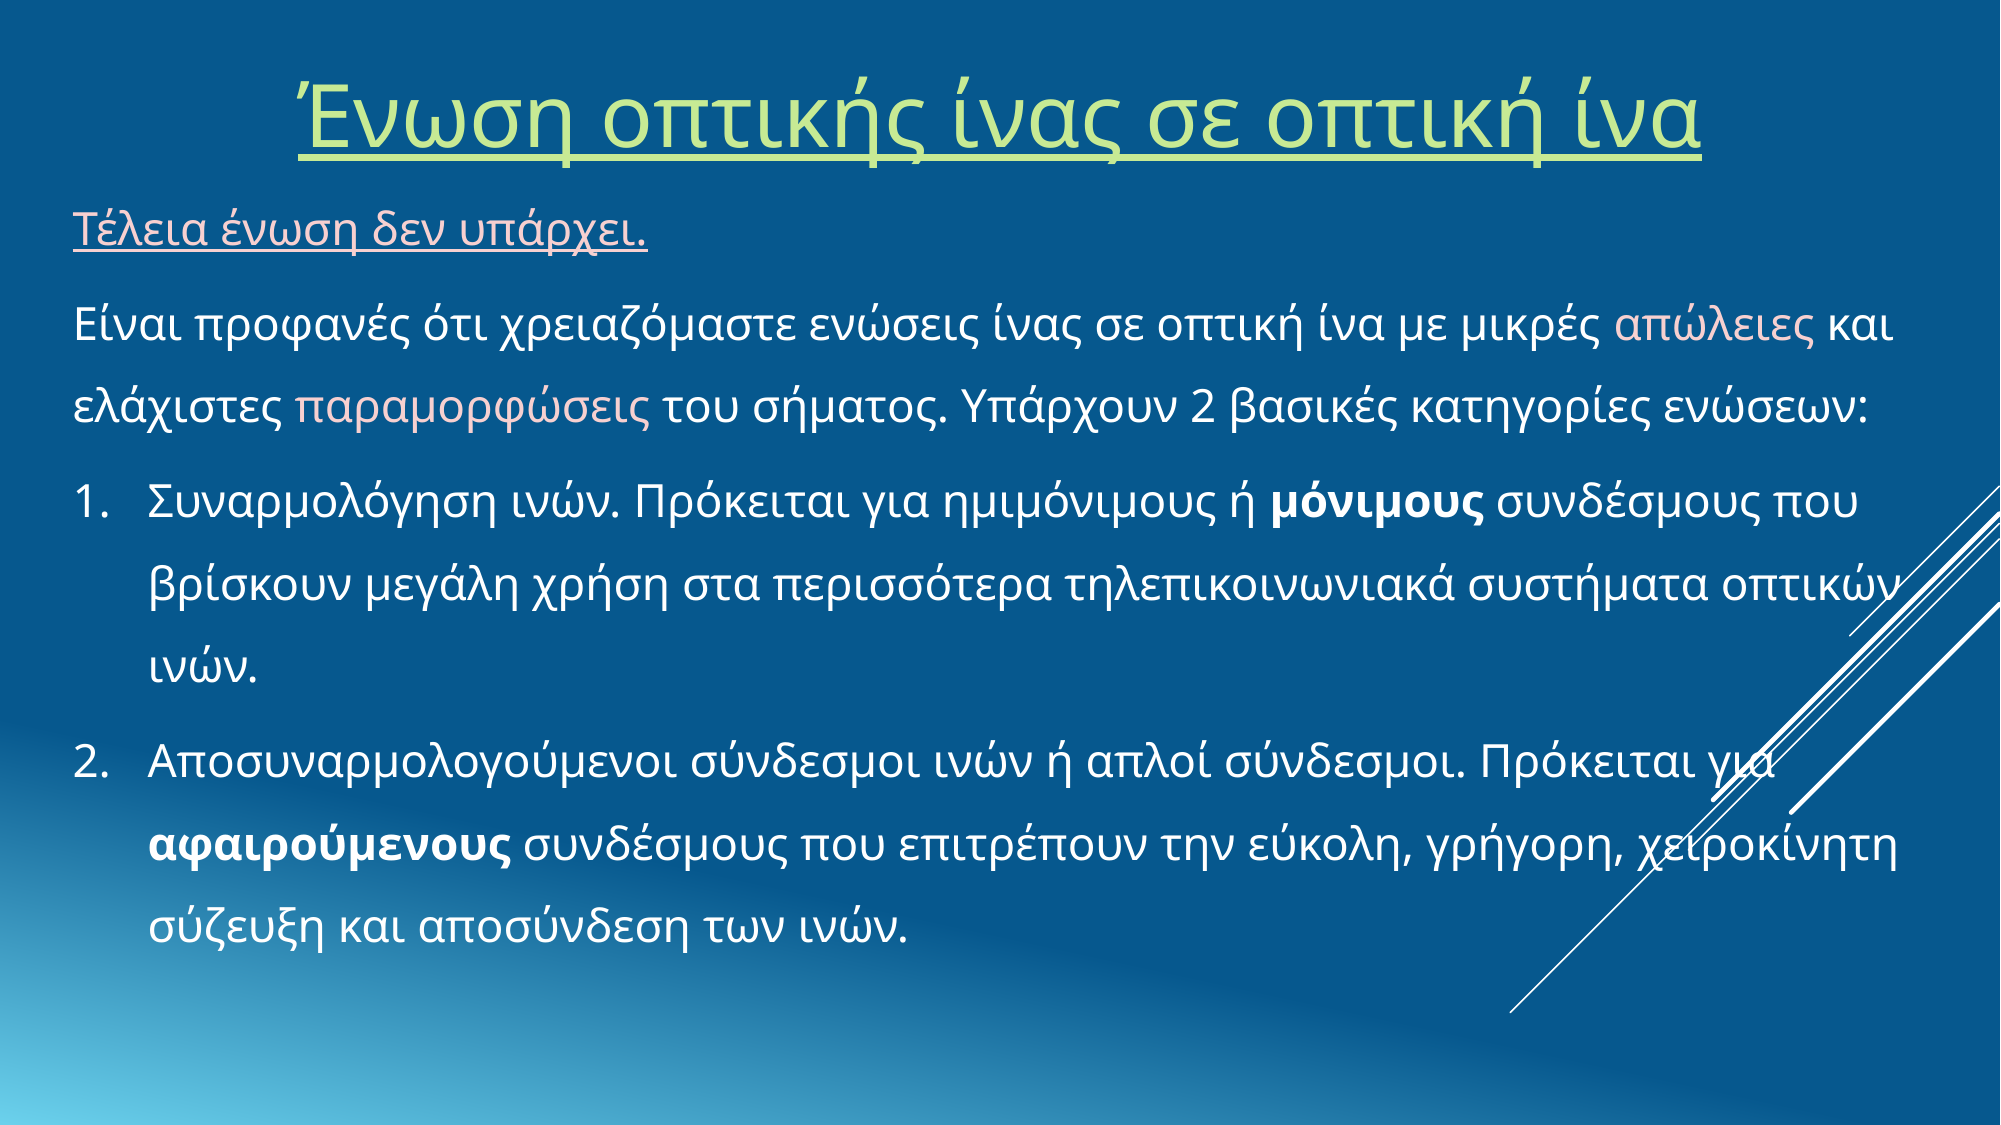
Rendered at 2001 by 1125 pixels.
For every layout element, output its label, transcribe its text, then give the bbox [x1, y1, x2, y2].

text_box Τέλεια ένωση δεν υπάρχει. Είναι προφανές ότι χρειαζόμαστε ενώσεις ίνας σε οπτική ίνα με μικρές απώλειες και ελάχιστες παραμορφώσεις του σήματος. Υπάρχουν 2 βασικές κατηγορίες ενώσεων: Συναρμολόγηση ινών. Πρόκειται για ημιμόνιμους ή μόνιμους συνδέσμους που βρίσκουν μεγάλη χρήση στα περισσότερα τηλεπικοινωνιακά συστήματα οπτικών ινών. Αποσυναρμολογούμενοι σύνδεσμοι ινών ή απλοί σύνδεσμοι. Πρόκειται για αφαιρούμενους συνδέσμους που επιτρέπουν την εύκολη, γρήγορη, χειροκίνητη σύζευξη και αποσύνδεση των ινών. [57, 164, 1968, 960]
text_box Ένωση οπτικής ίνας σε οπτική ίνα [266, 0, 1734, 164]
